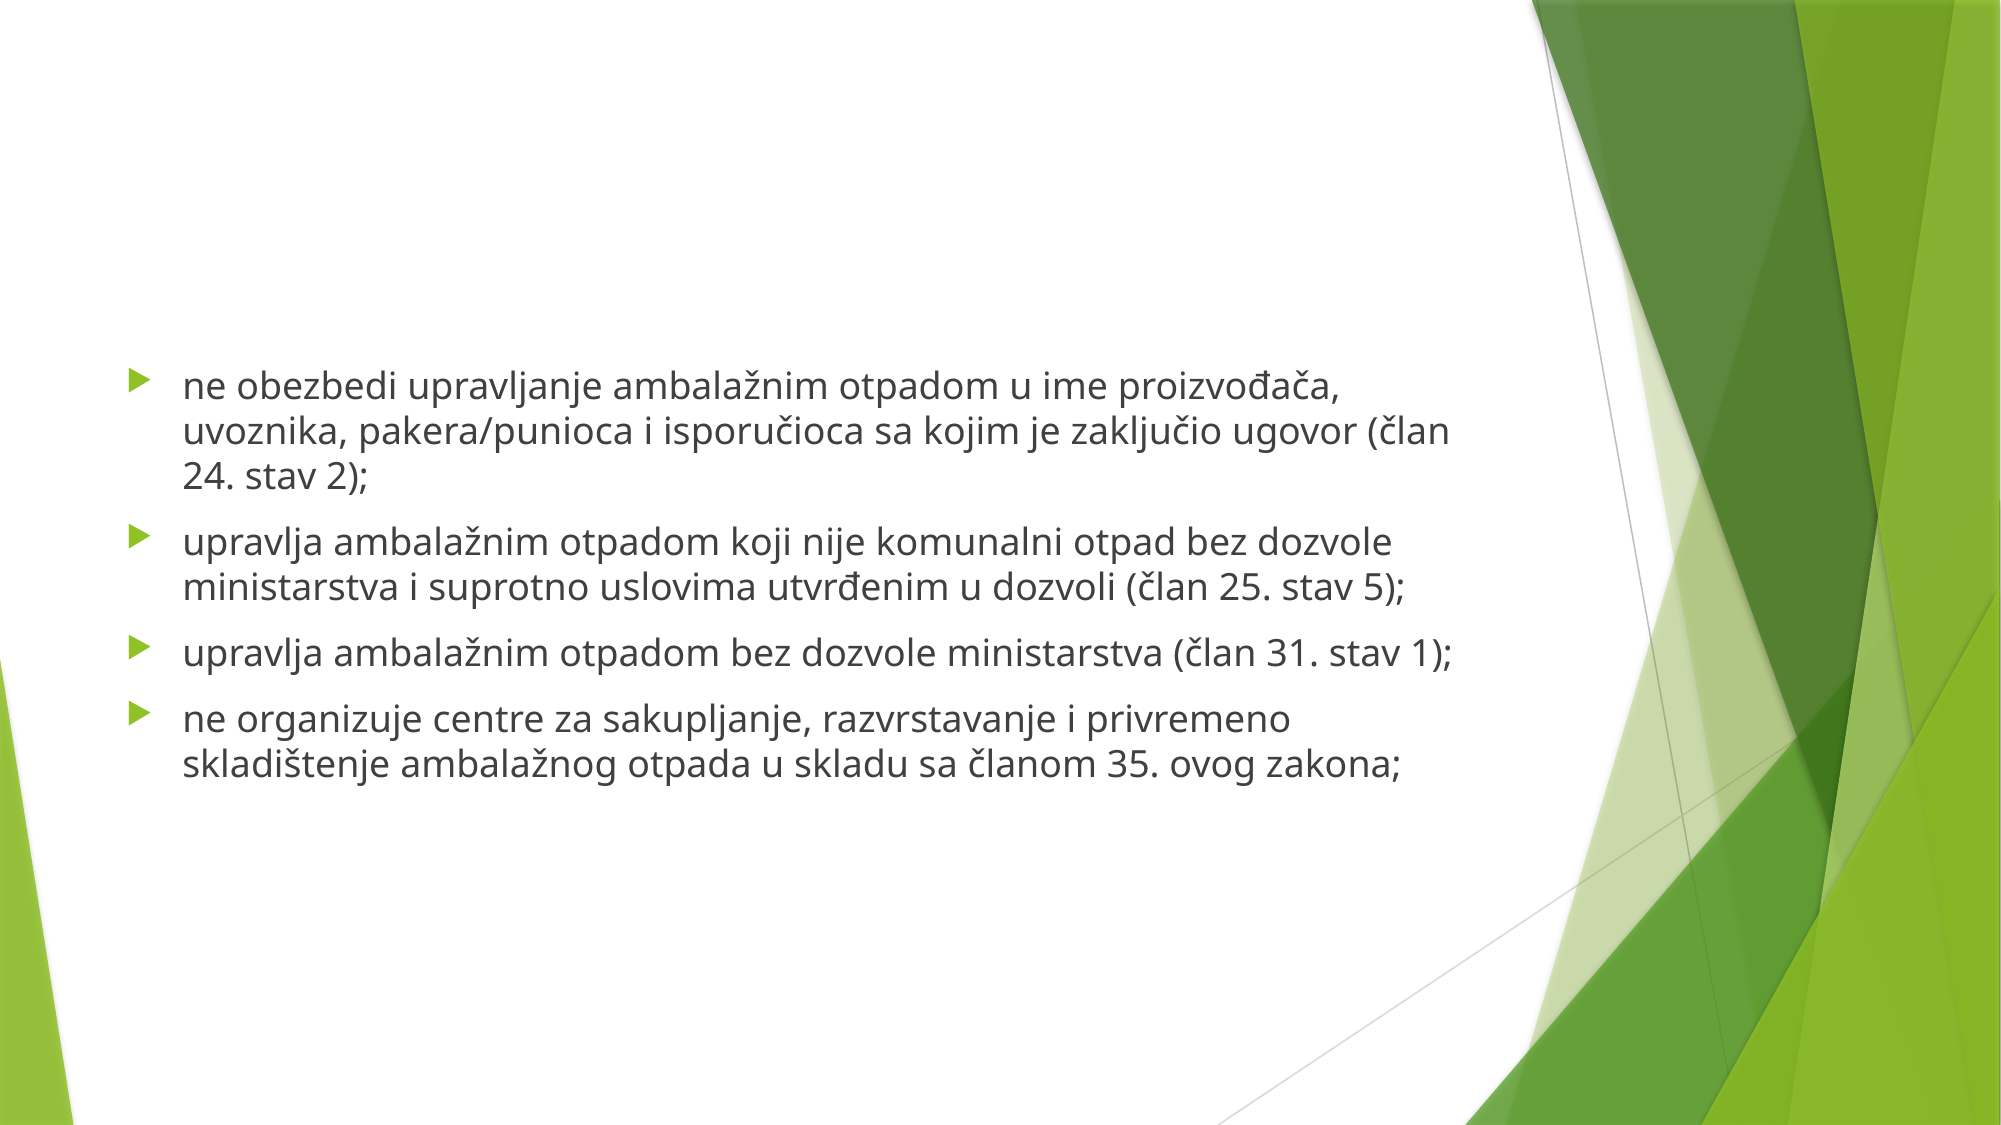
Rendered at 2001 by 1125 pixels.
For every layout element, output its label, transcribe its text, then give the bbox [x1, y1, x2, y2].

list ne obezbedi upravljanje ambalažnim otpadom u ime proizvođača, uvoznika, pakera/punioca i isporučioca sa kojim je zaključio ugovor (član 24. stav 2); upravlja ambalažnim otpadom koji nije komunalni otpad bez dozvole ministarstva i suprotno uslovima utvrđenim u dozvoli (član 25. stav 5); upravlja ambalažnim otpadom bez dozvole ministarstva (član 31. stav 1); ne organizuje centre za sakupljanje, razvrstavanje i privremeno skladištenje ambalažnog otpada u skladu sa članom 35. ovog zakona; [111, 354, 1522, 992]
